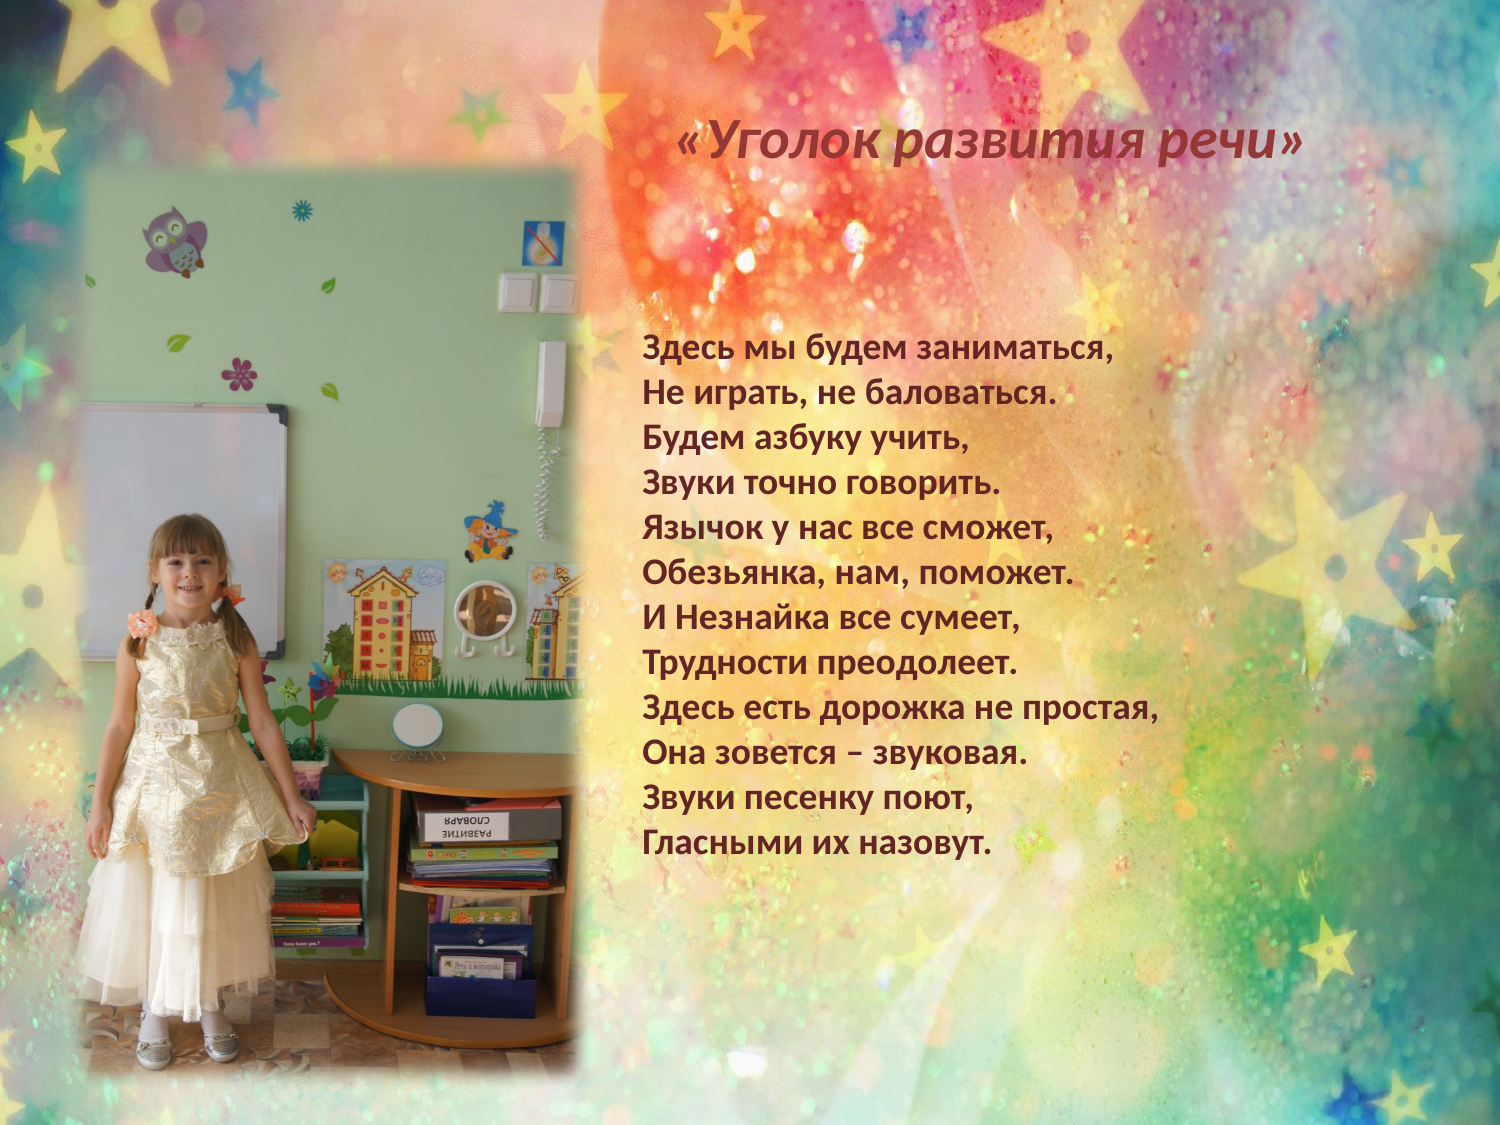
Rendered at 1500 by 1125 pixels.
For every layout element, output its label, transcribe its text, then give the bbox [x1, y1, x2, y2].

picture [0, 0, 1500, 1125]
text_box Здесь мы будем заниматься, Не играть, не баловаться. Будем азбуку учить, Звуки точно говорить. Язычок у нас все сможет, Обезьянка, нам, поможет. И Незнайка все сумеет, Трудности преодолеет. Здесь есть дорожка не простая, Она зовется – звуковая. Звуки песенку поют, Гласными их назовут. [627, 314, 1378, 870]
text_box «Уголок развития речи» [407, 92, 1500, 178]
